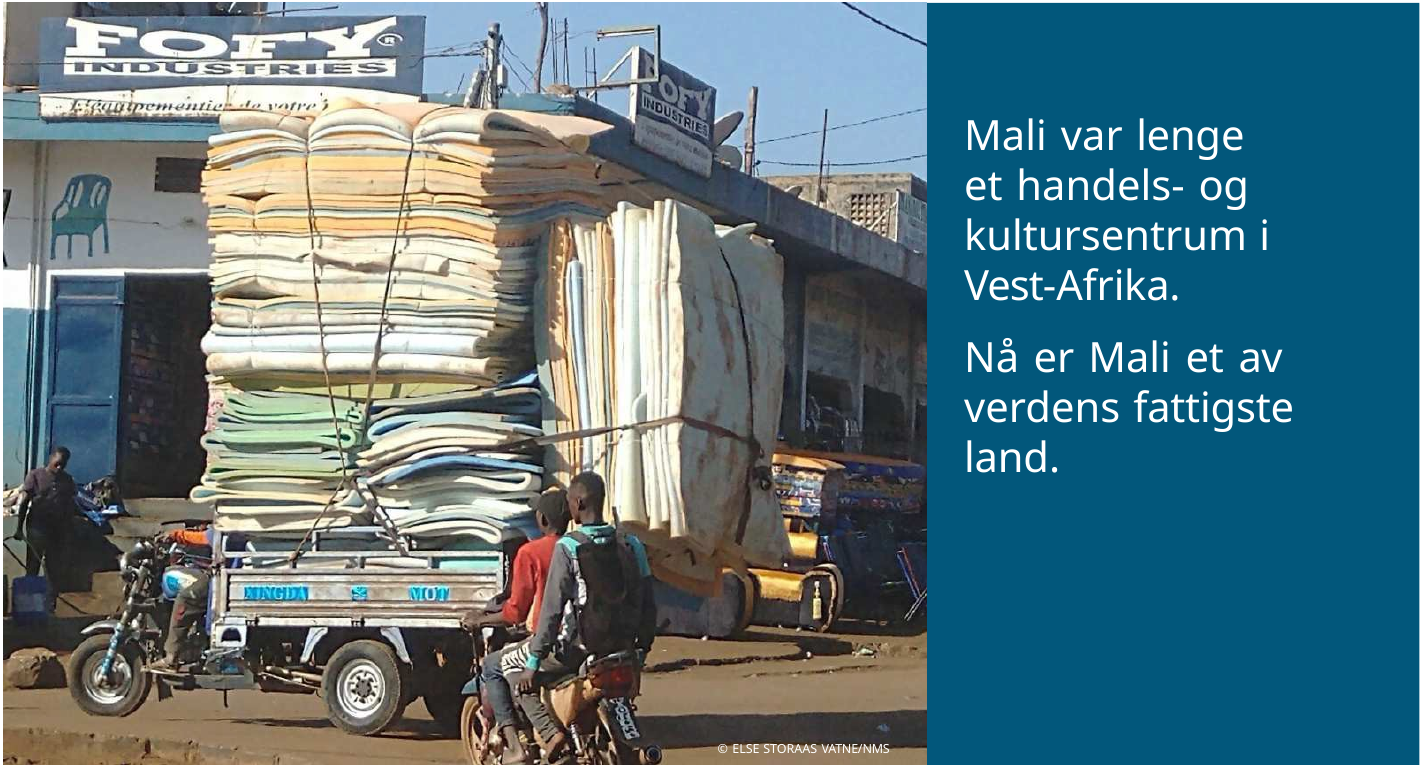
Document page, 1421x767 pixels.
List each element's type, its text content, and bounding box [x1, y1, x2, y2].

picture [2, 2, 926, 765]
text_box Nå er Mali et av verdens fattigste land. [962, 329, 1320, 482]
title Mali var lenge et handels- og kultursentrum i Vest-Afrika. [962, 106, 1289, 309]
text_box [927, 2, 1420, 765]
